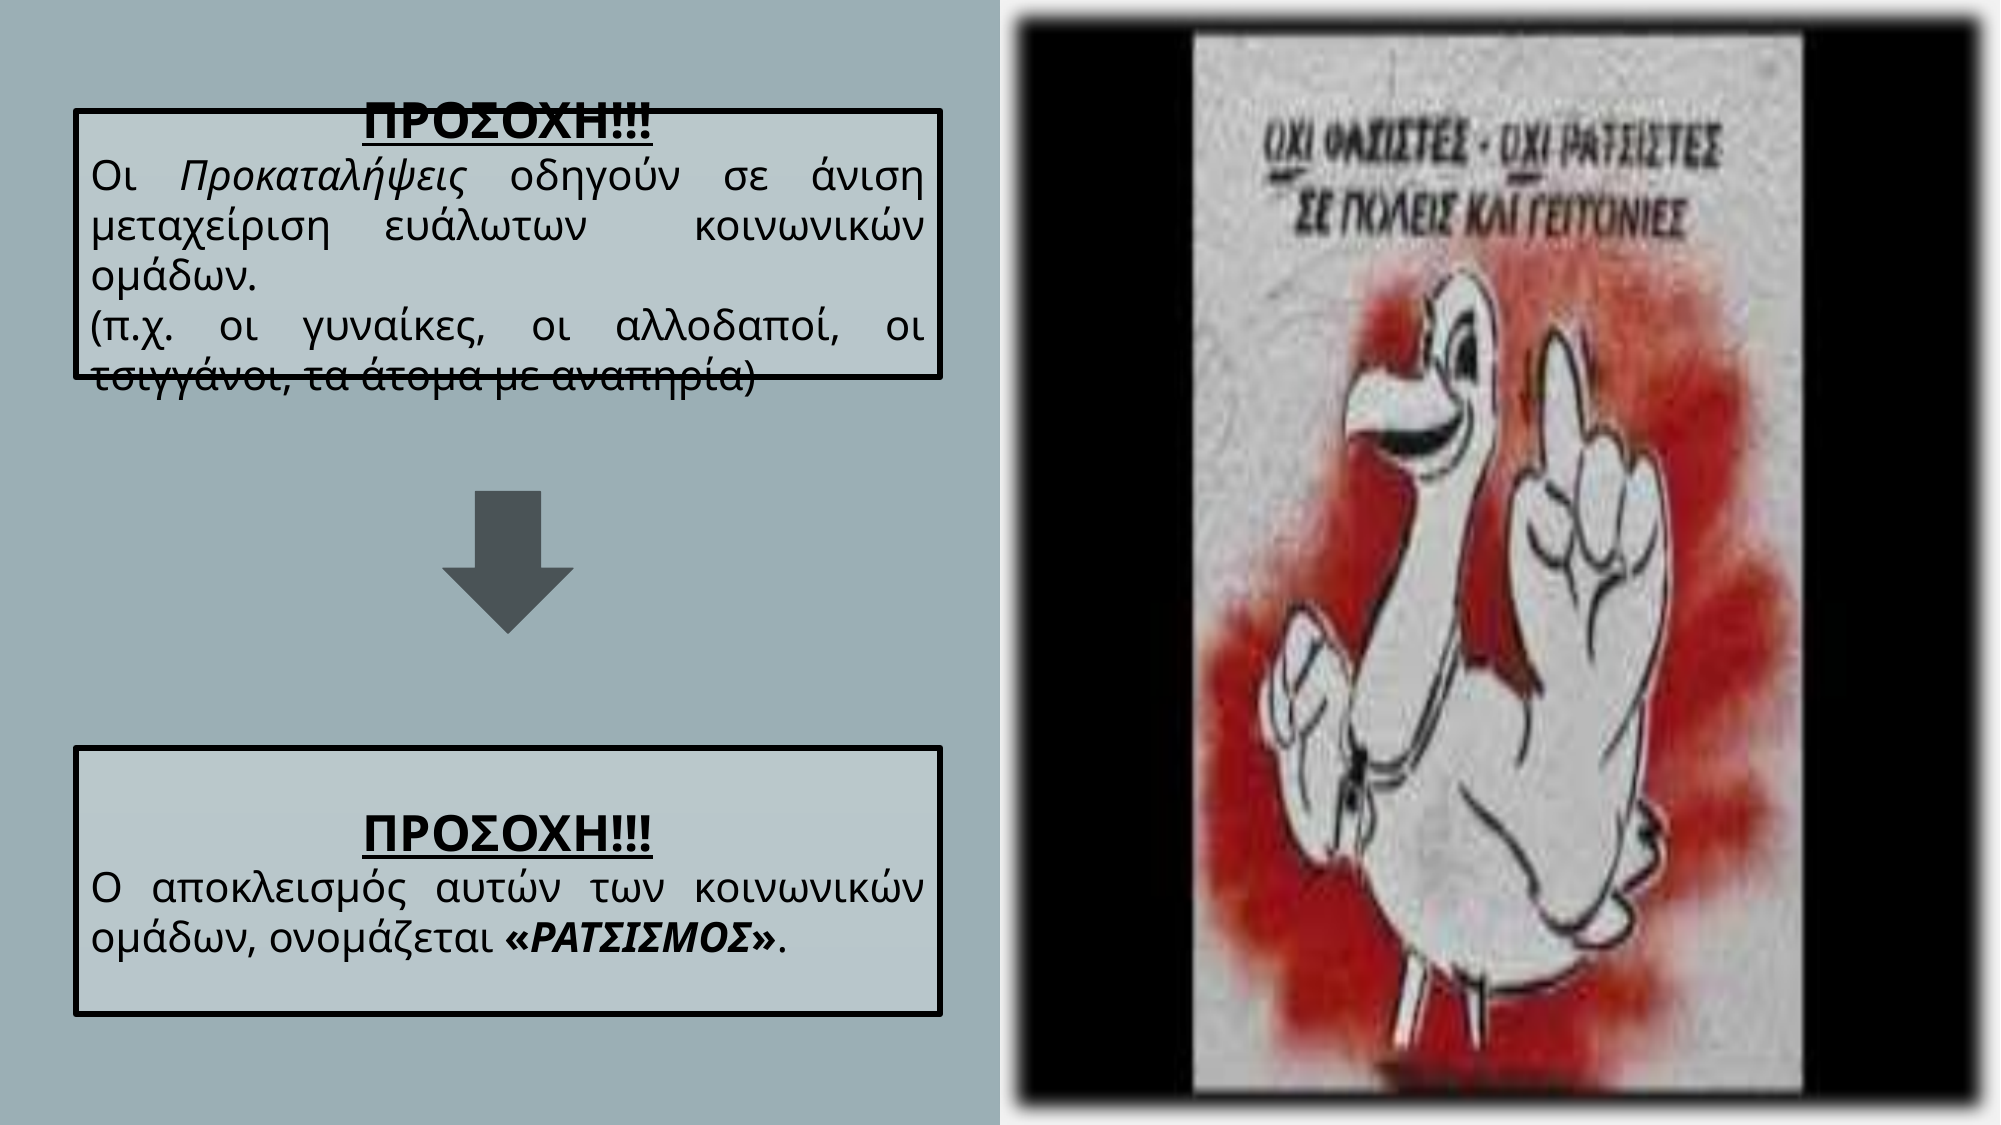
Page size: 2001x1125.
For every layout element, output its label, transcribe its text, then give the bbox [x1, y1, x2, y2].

text_box ΠΡΟΣΟΧΗ!!! Ο αποκλεισμός αυτών των κοινωνικών ομάδων, ονομάζεται «ΡΑΤΣΙΣΜΟΣ». [75, 747, 941, 1015]
picture [999, 0, 2000, 1125]
text_box [442, 490, 574, 634]
text_box ΠΡΟΣΟΧΗ!!! Οι Προκαταλήψεις οδηγούν σε άνιση μεταχείριση ευάλωτων κοινωνικών ομάδων. (π.χ. οι γυναίκες, οι αλλοδαποί, οι τσιγγάνοι, τα άτομα με αναπηρία) [75, 110, 941, 378]
